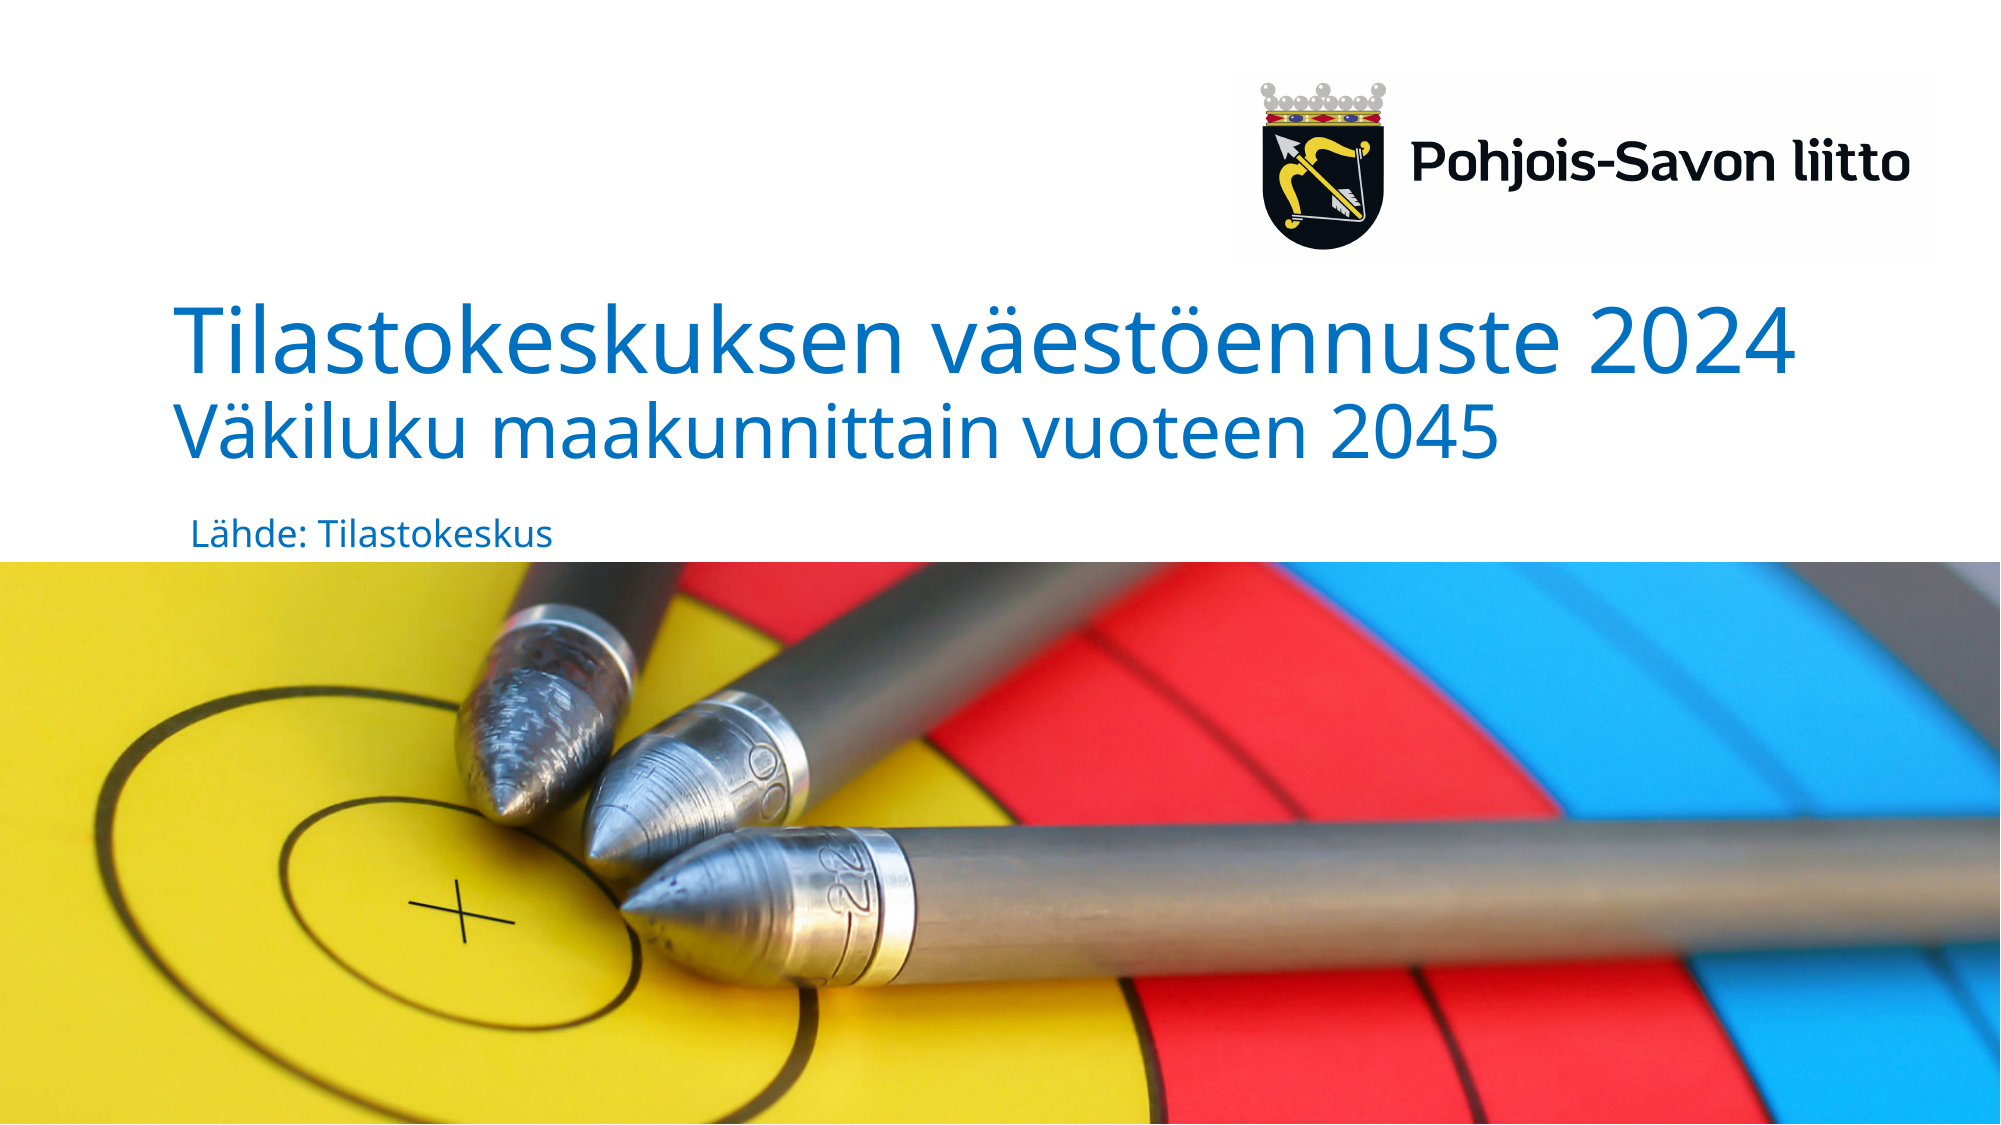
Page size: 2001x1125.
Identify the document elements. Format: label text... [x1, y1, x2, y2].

text_box Lähde: Tilastokeskus [174, 502, 1856, 561]
title Tilastokeskuksen väestöennuste 2024 Väkiluku maakunnittain vuoteen 2045 [158, 266, 1890, 503]
picture [1231, 66, 1940, 267]
picture [0, 561, 2000, 1125]
